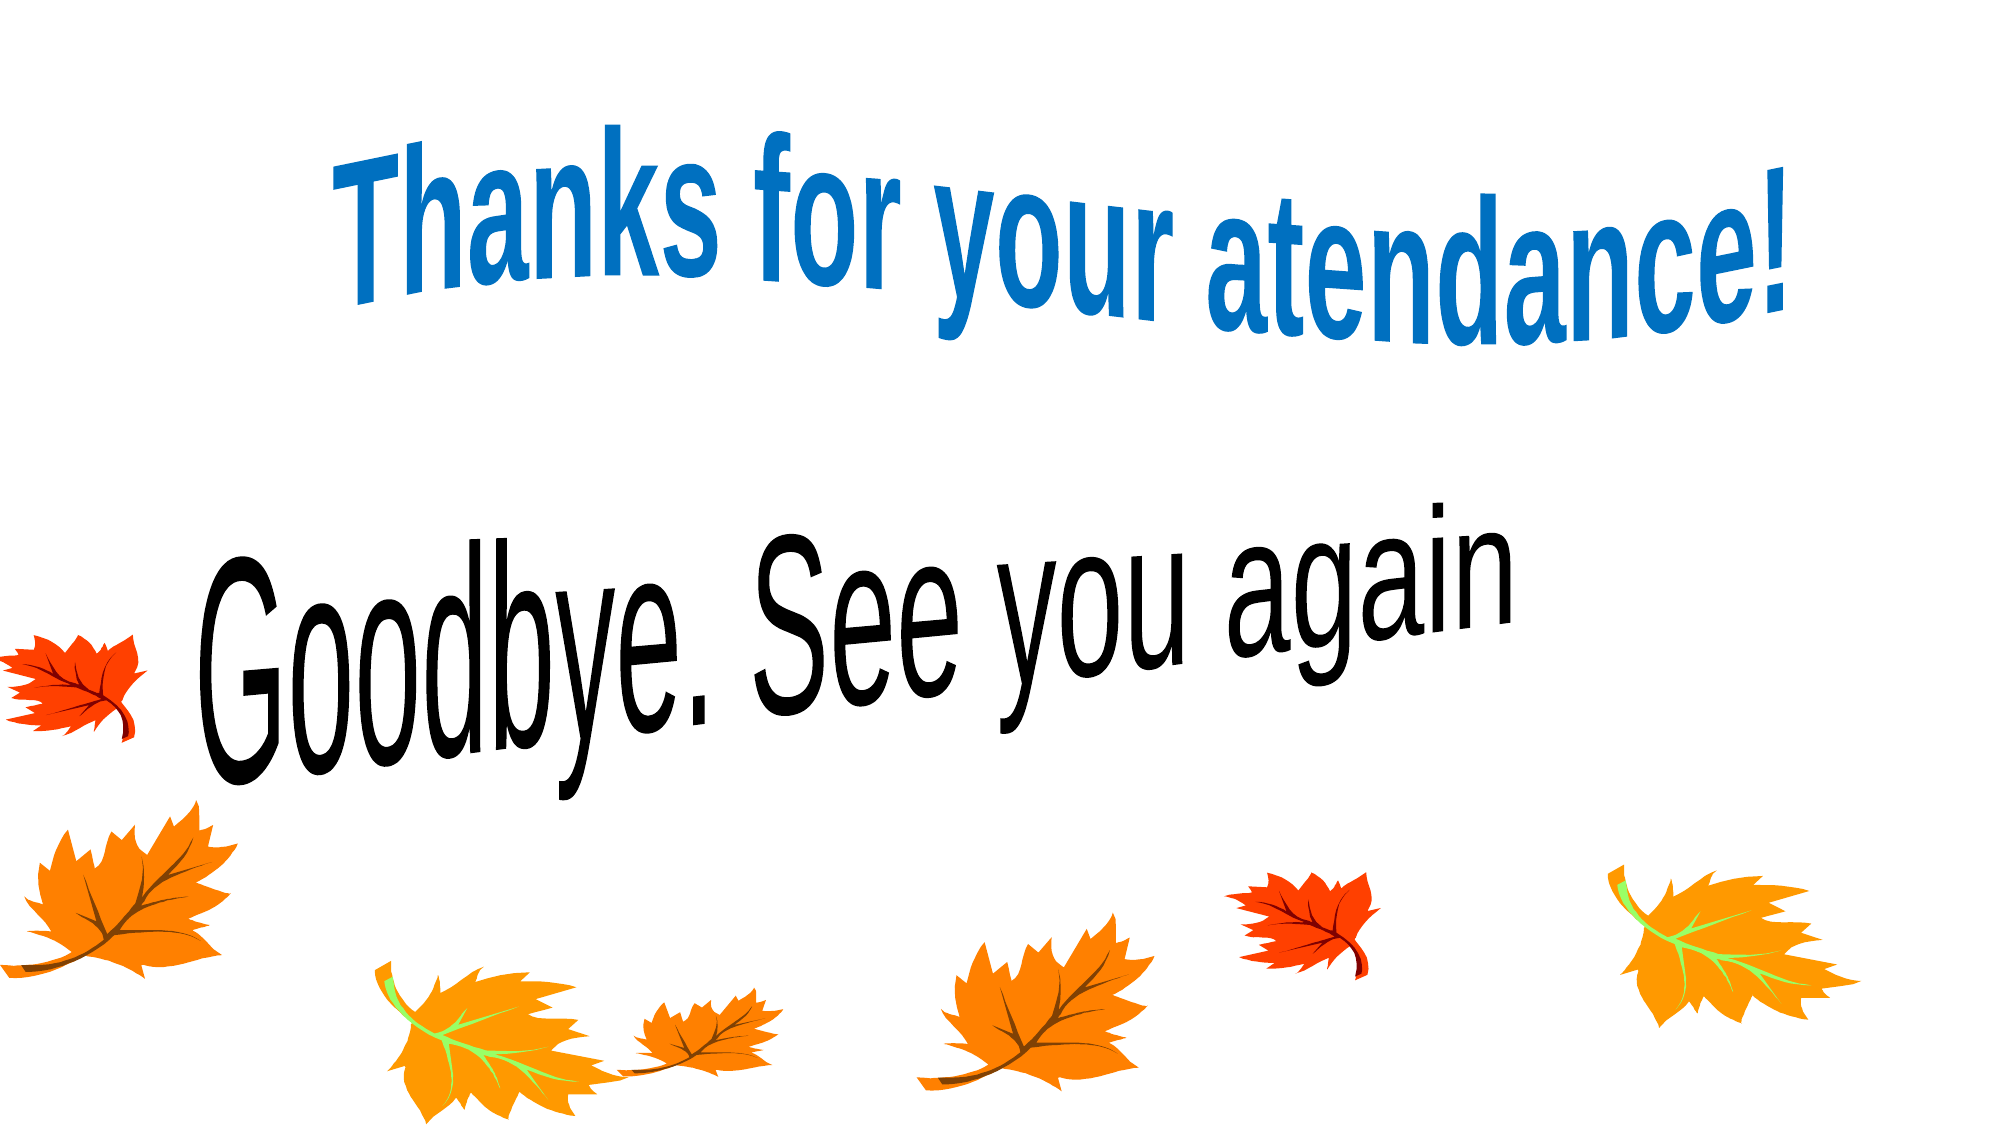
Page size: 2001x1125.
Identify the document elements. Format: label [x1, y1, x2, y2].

text_box [1233, 862, 1384, 993]
text_box [0, 624, 150, 755]
text_box [916, 912, 1155, 1092]
text_box [413, 916, 592, 1125]
text_box [0, 799, 238, 979]
text_box [1646, 820, 1825, 1059]
text_box [616, 987, 784, 1077]
